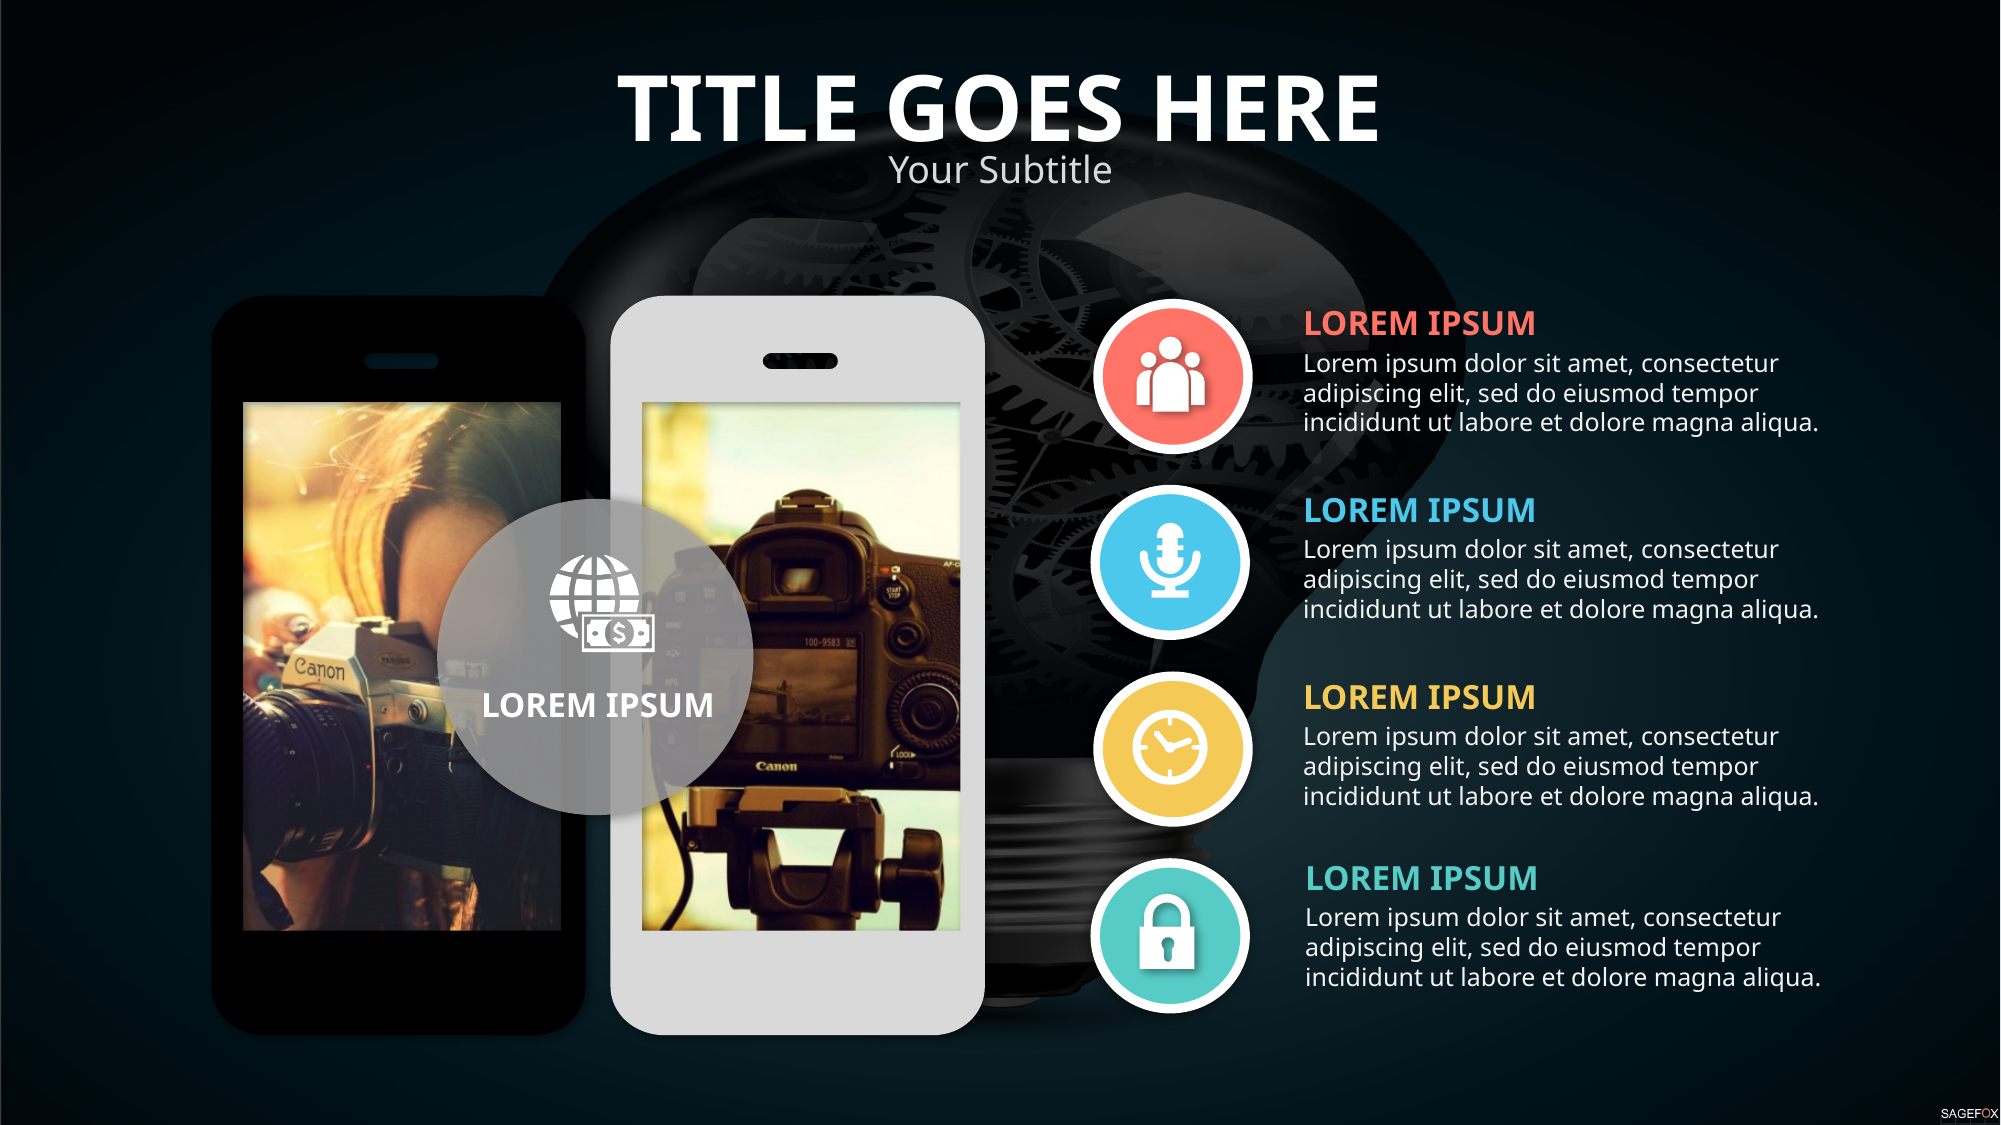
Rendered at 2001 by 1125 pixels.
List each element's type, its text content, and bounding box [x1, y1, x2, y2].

text_box LOREM IPSUM Lorem ipsum dolor sit amet, consectetur adipiscing elit, sed do eiusmod tempor incididunt ut labore et dolore magna aliqua. [1288, 481, 1889, 632]
text_box LOREM IPSUM Lorem ipsum dolor sit amet, consectetur adipiscing elit, sed do eiusmod tempor incididunt ut labore et dolore magna aliqua. [1288, 294, 1889, 445]
text_box LOREM IPSUM Lorem ipsum dolor sit amet, consectetur adipiscing elit, sed do eiusmod tempor incididunt ut labore et dolore magna aliqua. [1290, 849, 1891, 999]
text_box [1140, 352, 1157, 368]
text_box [1139, 522, 1201, 598]
text_box [1136, 370, 1152, 405]
text_box [1152, 362, 1205, 412]
text_box [1184, 352, 1200, 368]
text_box [1098, 676, 1249, 822]
text_box [457, 737, 733, 817]
text_box [1095, 862, 1246, 1009]
picture [0, 0, 2001, 1125]
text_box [549, 554, 655, 653]
text_box [1158, 336, 1182, 360]
text_box LOREM IPSUM [447, 676, 748, 737]
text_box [548, 42, 1452, 199]
text_box LOREM IPSUM Lorem ipsum dolor sit amet, consectetur adipiscing elit, sed do eiusmod tempor incididunt ut labore et dolore magna aliqua. [1288, 668, 1889, 818]
text_box [610, 295, 985, 1036]
text_box [1139, 893, 1195, 969]
text_box [211, 295, 586, 1036]
text_box [436, 497, 755, 715]
text_box [1095, 489, 1246, 636]
text_box [1098, 303, 1249, 450]
text_box [653, 413, 956, 928]
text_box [1132, 709, 1208, 785]
text_box [254, 413, 559, 928]
